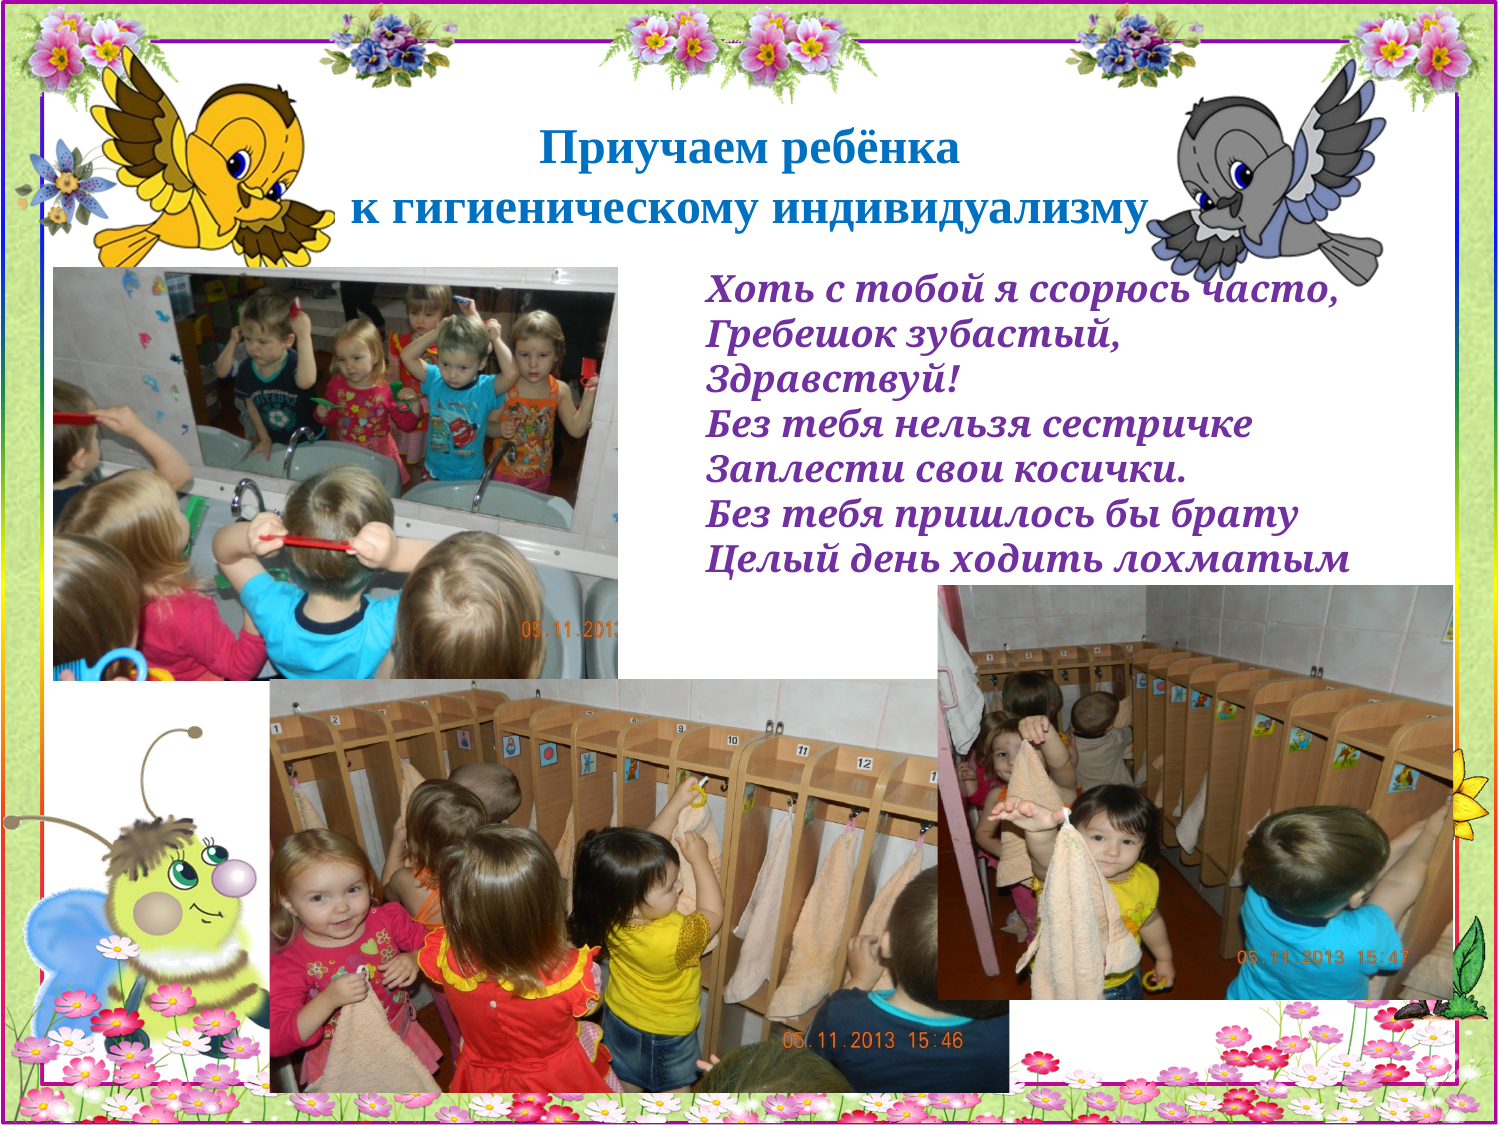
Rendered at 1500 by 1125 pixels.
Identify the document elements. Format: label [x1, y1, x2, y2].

picture [0, 0, 1498, 1125]
list [52, 267, 618, 681]
